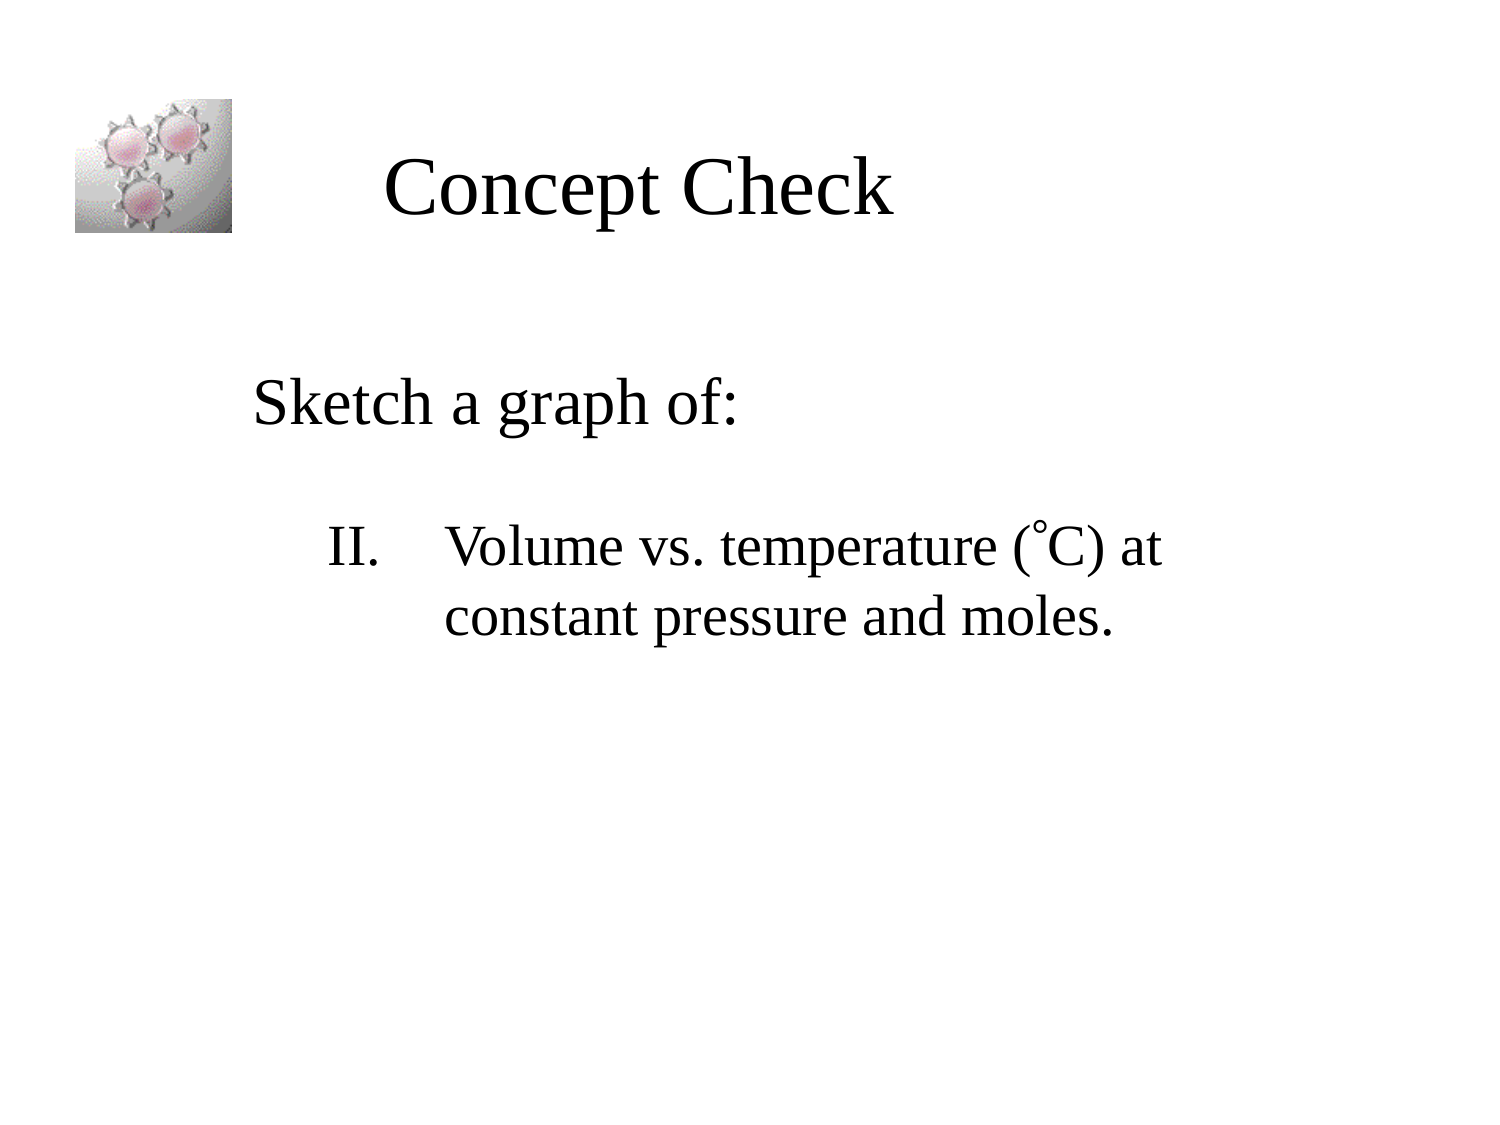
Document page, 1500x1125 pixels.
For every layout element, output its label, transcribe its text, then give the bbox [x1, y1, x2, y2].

title Concept Check [277, 99, 1000, 263]
list Sketch a graph of: Volume vs. temperature (C) at constant pressure and moles. [87, 350, 1363, 758]
picture [74, 99, 232, 234]
